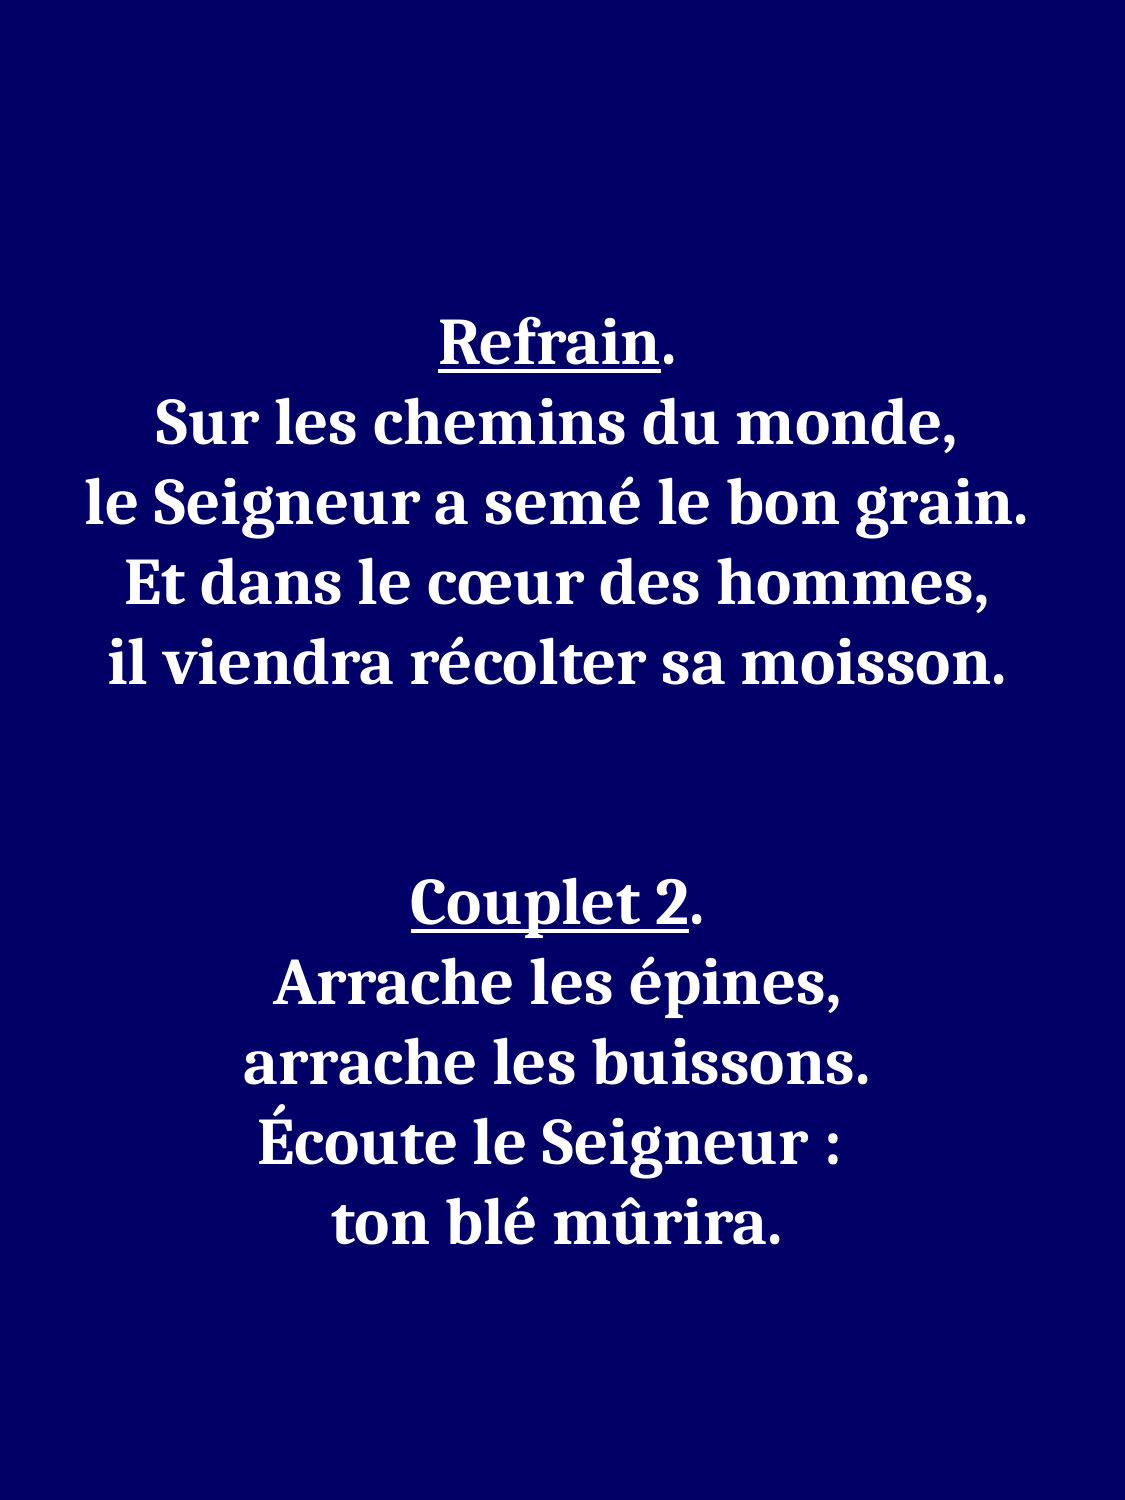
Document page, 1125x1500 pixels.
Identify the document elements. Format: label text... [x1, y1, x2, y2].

text_box Refrain. Sur les chemins du monde, le Seigneur a semé le bon grain. Et dans le cœur des hommes, il viendra récolter sa moisson. Couplet 2. Arrache les épines, arrache les buissons. Écoute le Seigneur : ton blé mûrira. [0, 70, 1125, 1440]
